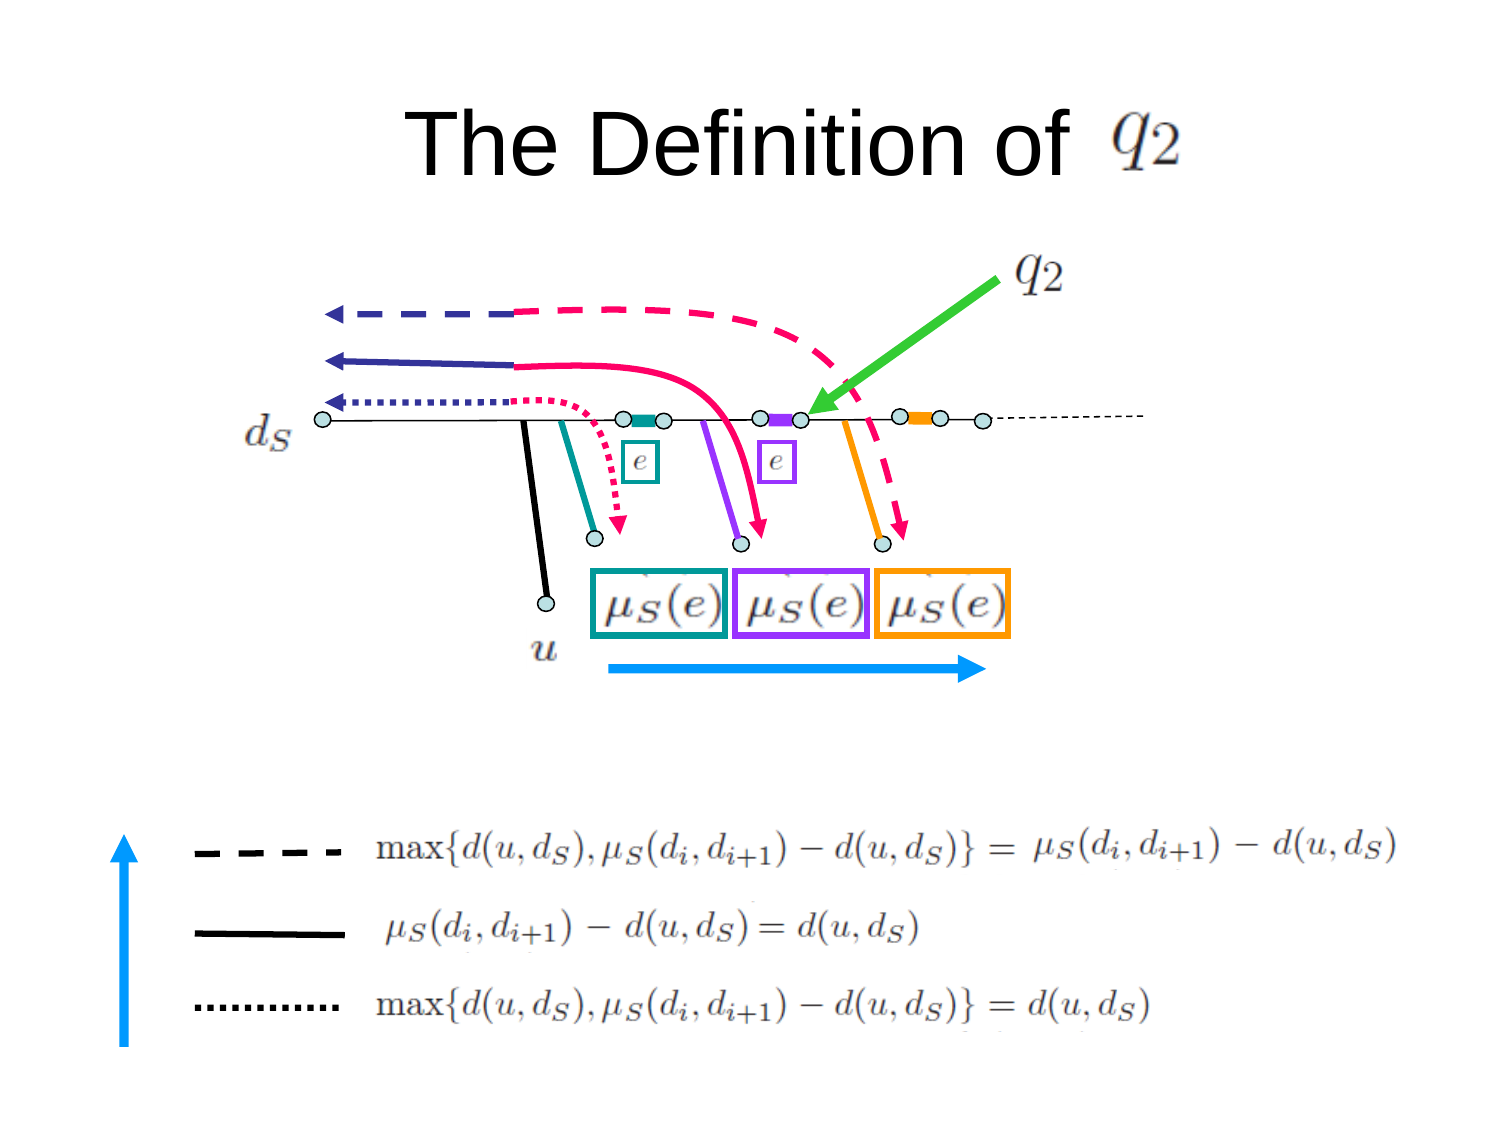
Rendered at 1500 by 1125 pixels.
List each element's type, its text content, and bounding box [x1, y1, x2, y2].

text_box [891, 408, 909, 425]
title The Definition of [74, 44, 1426, 233]
text_box [117, 834, 131, 1047]
text_box [814, 386, 907, 541]
text_box [974, 413, 992, 429]
picture [1105, 96, 1189, 173]
picture [373, 901, 926, 954]
picture [367, 822, 1405, 876]
picture [367, 983, 1158, 1032]
picture [596, 573, 702, 633]
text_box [702, 420, 864, 633]
picture [761, 443, 793, 480]
text_box [810, 278, 999, 414]
text_box [608, 662, 987, 676]
picture [525, 627, 558, 669]
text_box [324, 360, 762, 539]
picture [234, 408, 302, 458]
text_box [767, 410, 810, 419]
text_box [931, 410, 949, 427]
picture [1011, 243, 1070, 297]
text_box [324, 308, 338, 321]
text_box [314, 413, 318, 426]
text_box [874, 536, 892, 552]
text_box [537, 596, 555, 612]
picture [879, 573, 1006, 633]
text_box [513, 309, 848, 410]
